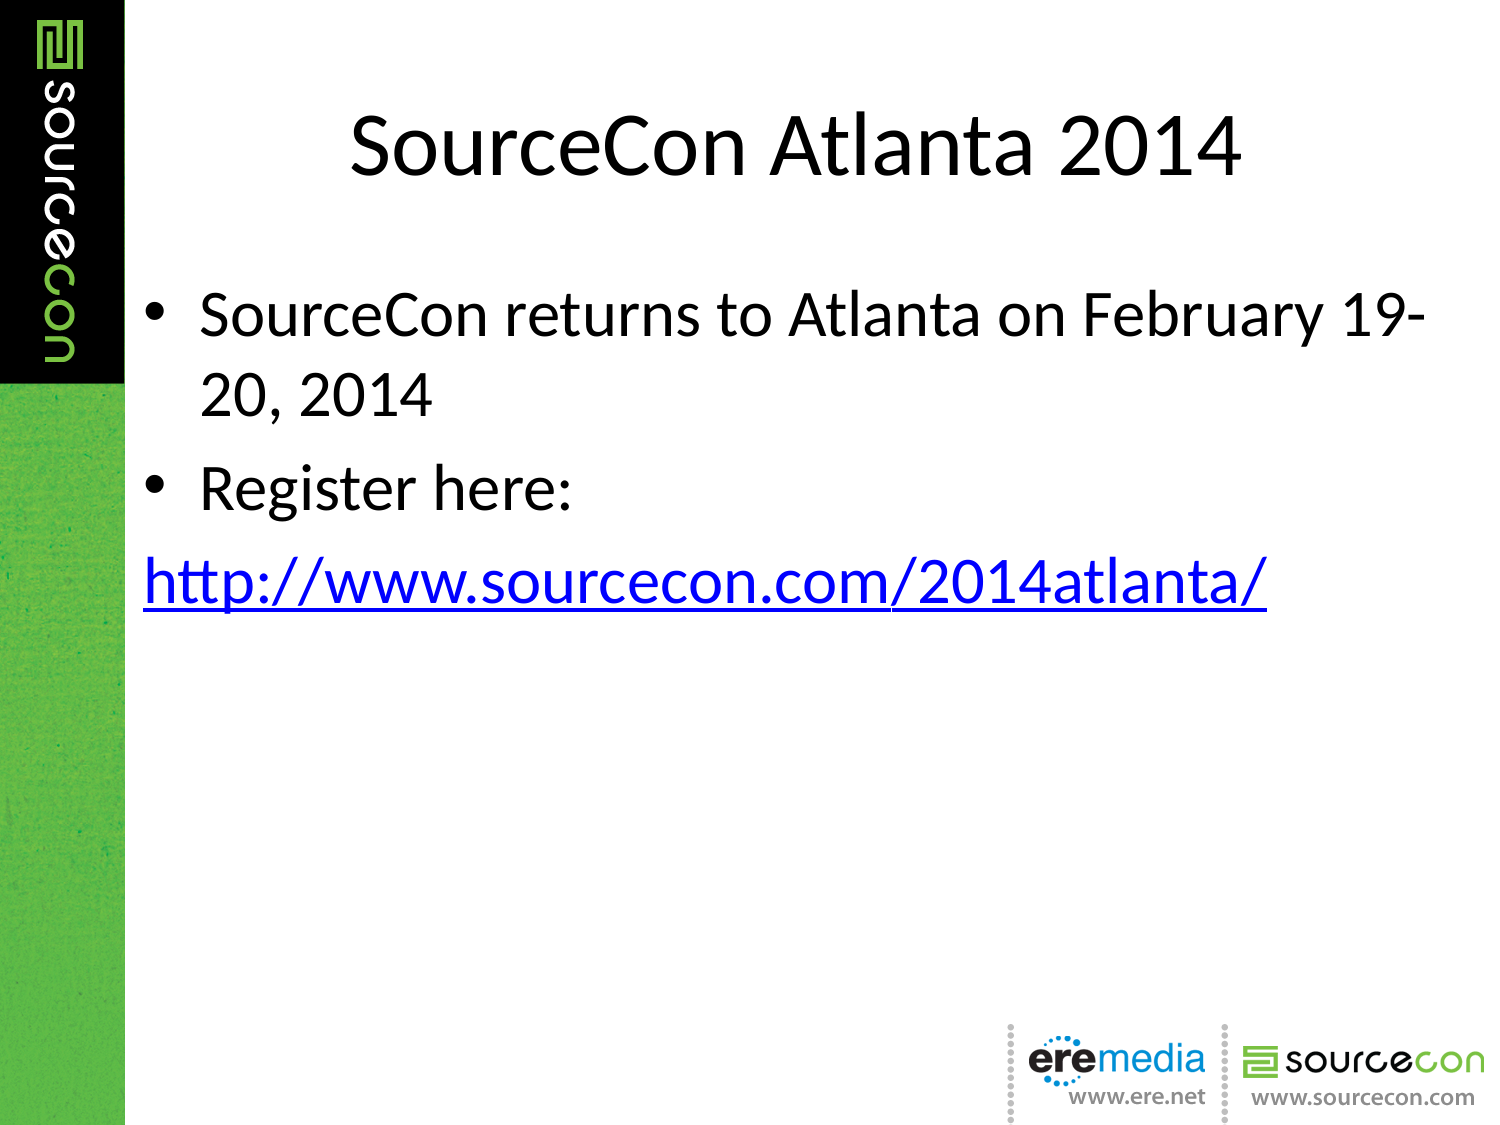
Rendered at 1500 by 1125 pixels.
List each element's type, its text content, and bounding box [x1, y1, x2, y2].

picture [0, 0, 1500, 1125]
list SourceCon returns to Atlanta on February 19-20, 2014 Register here: http://www.sourcecon.com/2014atlanta/ [128, 262, 1479, 1005]
title SourceCon Atlanta 2014 [124, 45, 1475, 233]
